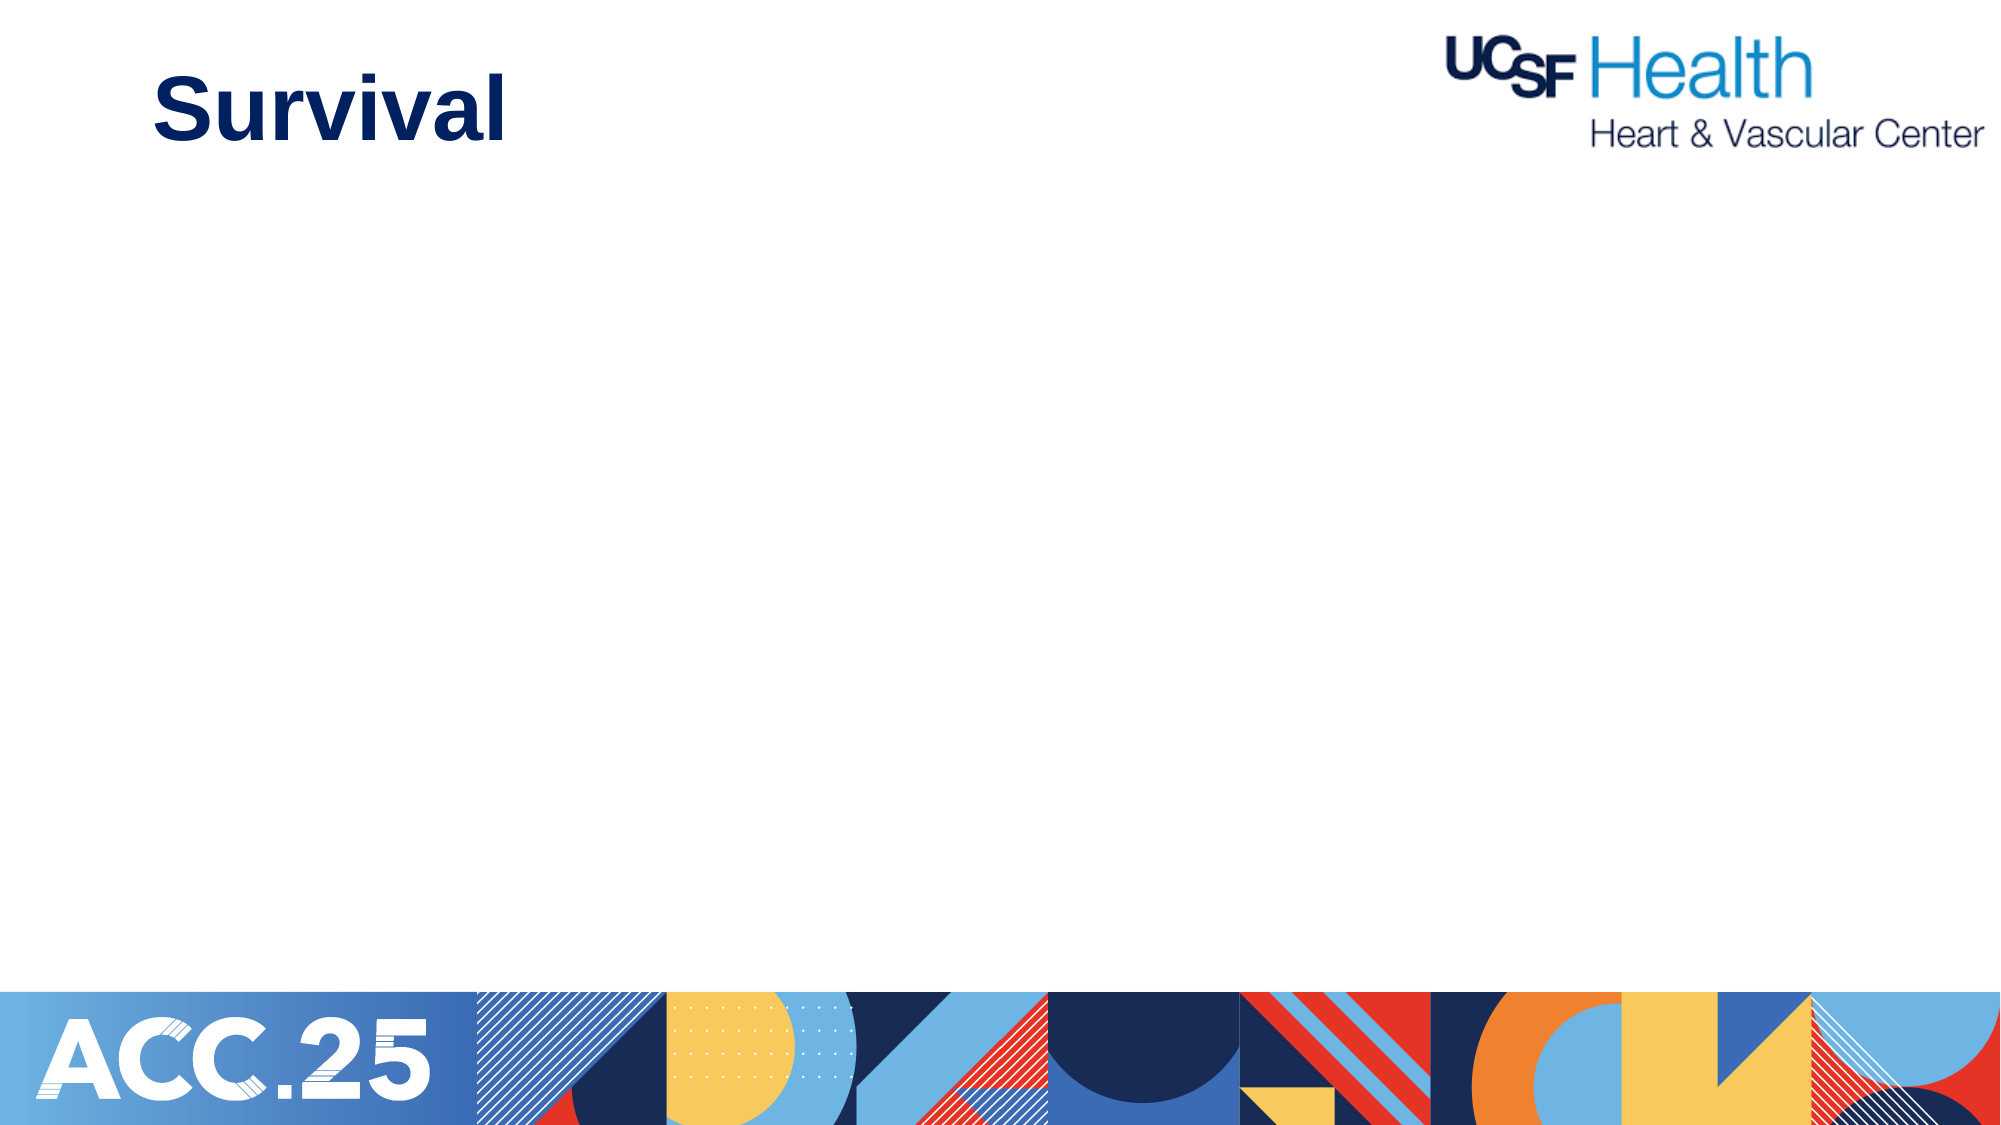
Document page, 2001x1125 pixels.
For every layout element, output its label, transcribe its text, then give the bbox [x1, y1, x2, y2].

title Survival [137, 2, 1863, 220]
picture [0, 0, 2001, 1125]
